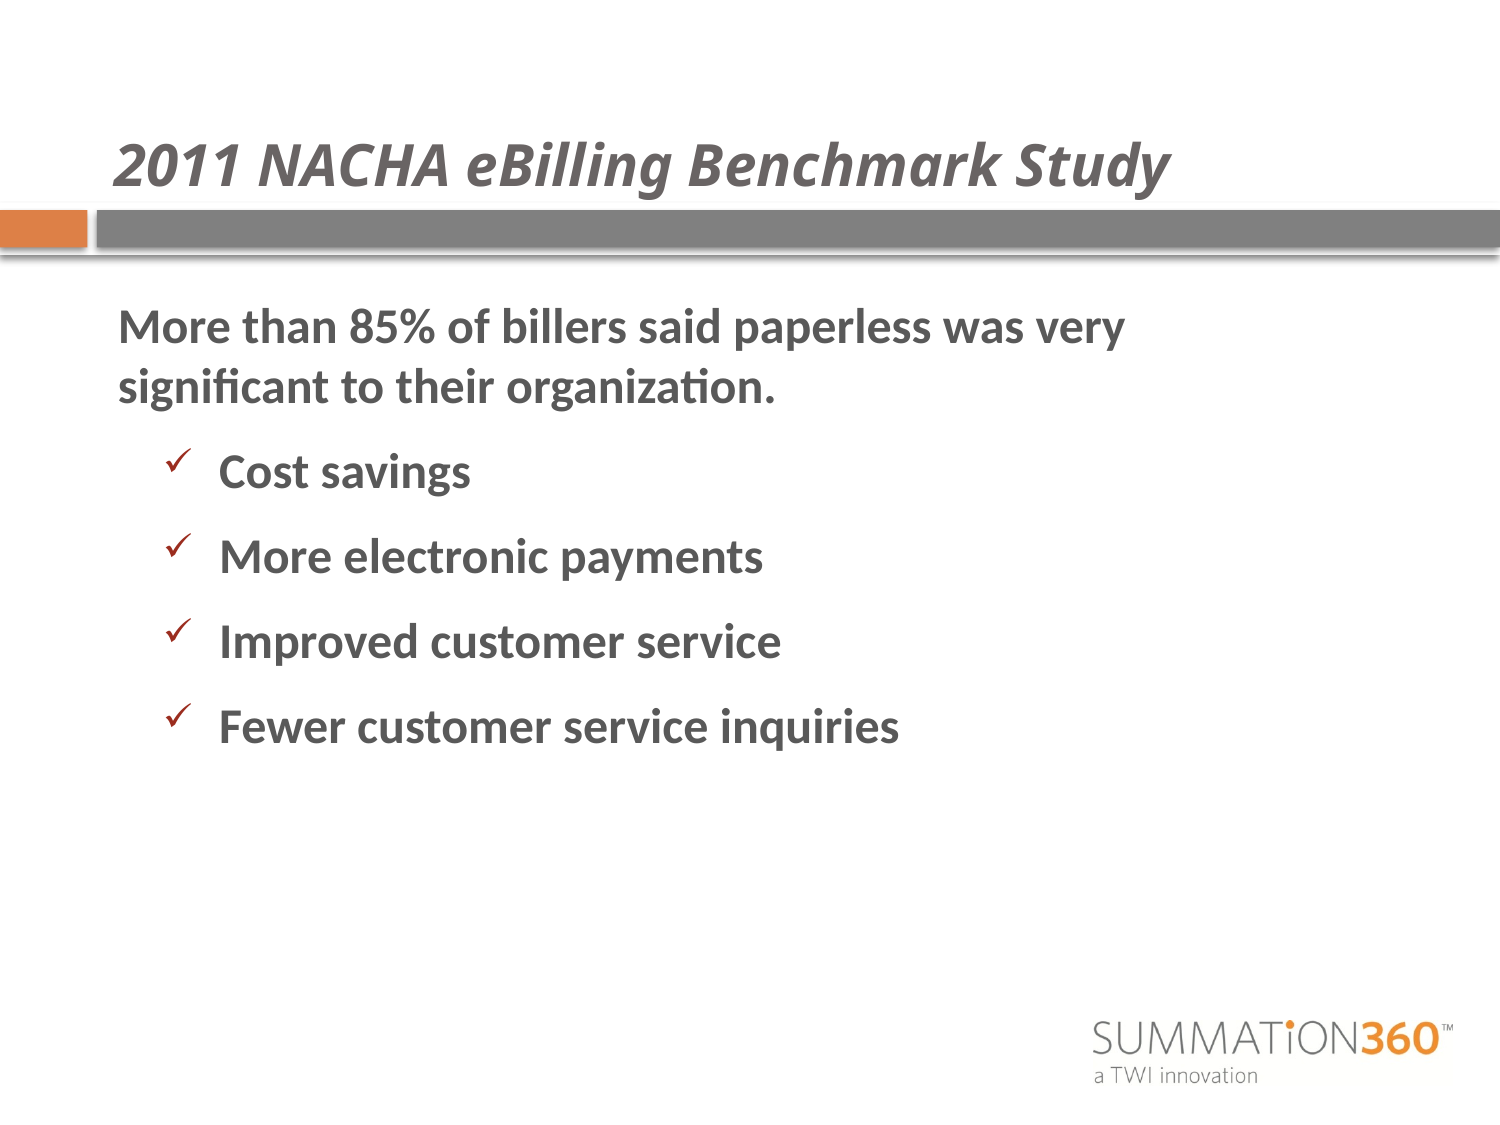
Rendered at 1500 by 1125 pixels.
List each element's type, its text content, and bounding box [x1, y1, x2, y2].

picture [1093, 1020, 1453, 1086]
title 2011 NACHA eBilling Benchmark Study [99, 120, 1450, 209]
text_box More than 85% of billers said paperless was very significant to their organization. Cost savings More electronic payments Improved customer service Fewer customer service inquiries [99, 286, 1338, 1000]
